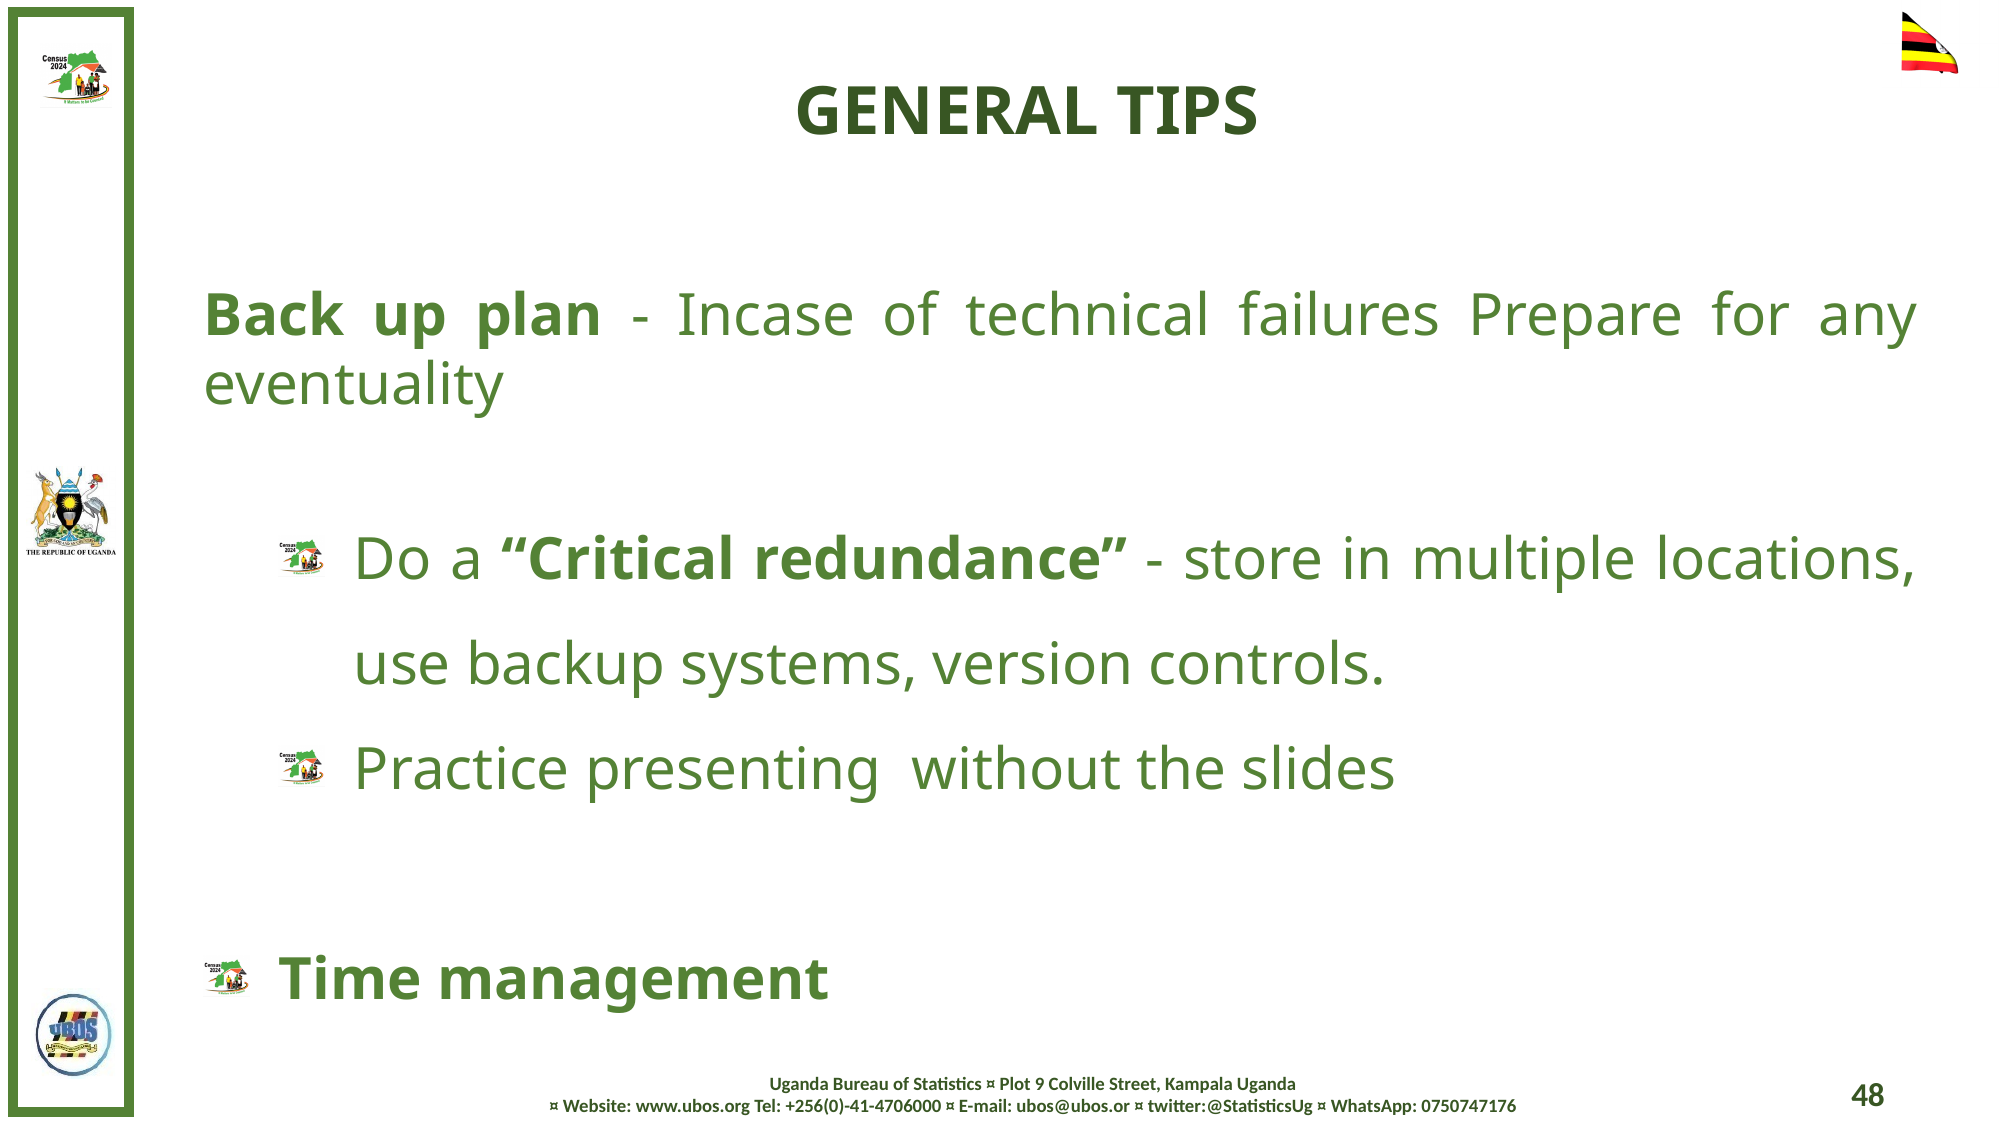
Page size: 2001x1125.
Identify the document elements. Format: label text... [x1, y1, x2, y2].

picture [278, 535, 325, 577]
picture [203, 955, 250, 997]
text_box Back up plan - Incase of technical failures Prepare for any eventuality Do a “Critical redundance” - store in multiple locations, use backup systems, version controls. Practice presenting without the slides Time management [189, 199, 1932, 1019]
picture [40, 43, 112, 108]
picture [278, 745, 325, 787]
picture [26, 466, 116, 556]
picture [1882, 0, 1999, 88]
text_box GENERAL TIPS [779, 60, 1276, 155]
picture [31, 988, 118, 1079]
